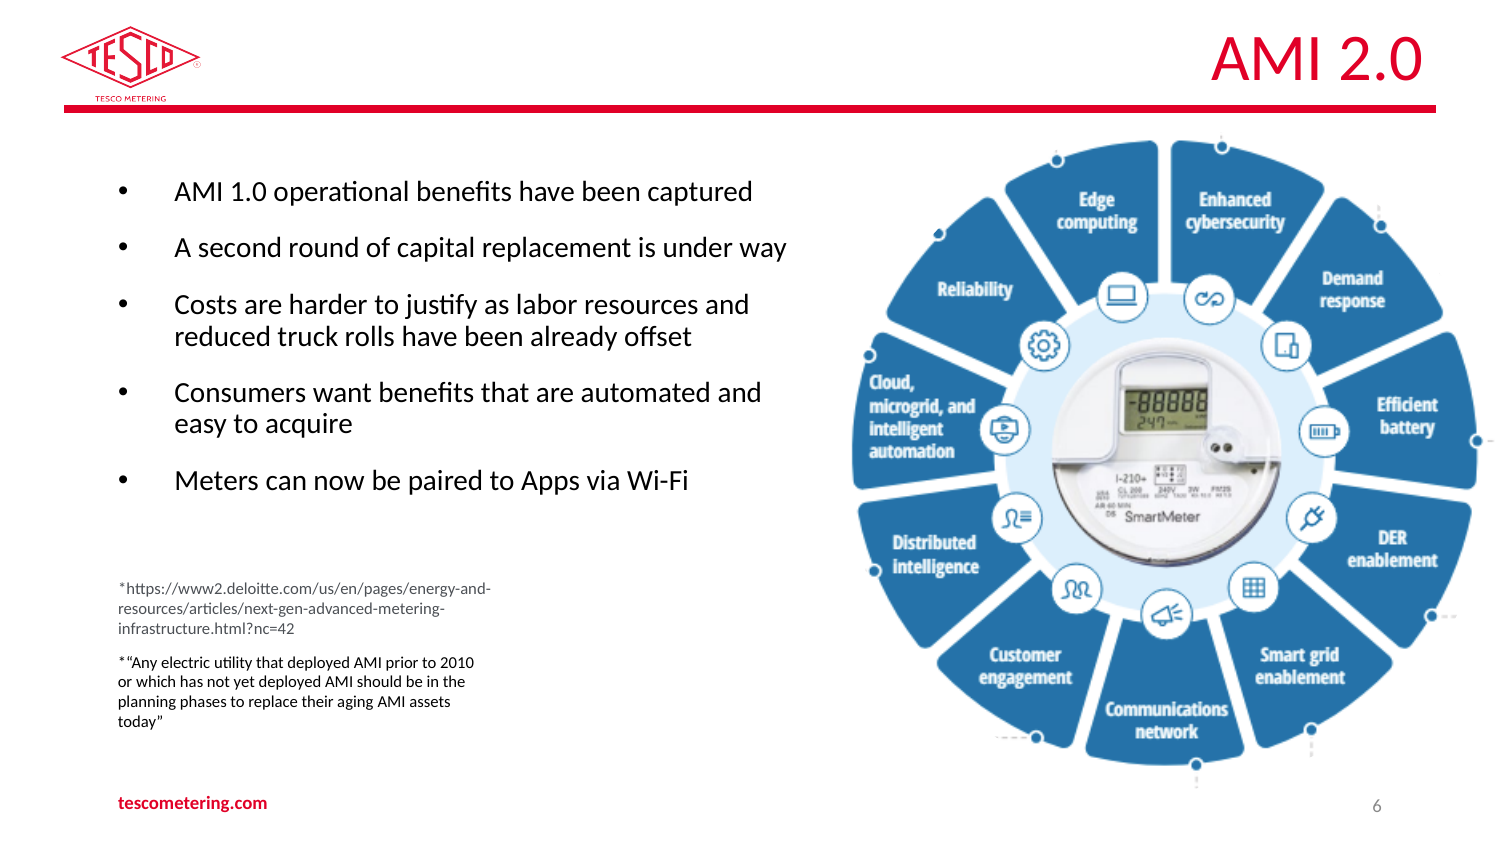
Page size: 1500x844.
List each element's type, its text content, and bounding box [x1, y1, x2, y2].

picture [846, 128, 1496, 790]
text_box *“Any electric utility that deployed AMI prior to 2010 or which has not yet deployed AMI should be in the planning phases to replace their aging AMI assets today” [103, 643, 493, 739]
picture [60, 26, 201, 104]
title AMI 2.0 [255, 16, 1438, 101]
list AMI 1.0 operational benefits have been captured A second round of capital replacement is under way Costs are harder to justify as labor resources and reduced truck rolls have been already offset Consumers want benefits that are automated and easy to acquire Meters can now be paired to Apps via Wi-Fi [103, 161, 819, 757]
slide_number 6 [1059, 790, 1397, 827]
footer tescometering.com [103, 779, 610, 825]
text_box *https://www2.deloitte.com/us/en/pages/energy-and-resources/articles/next-gen-advanced-metering-infrastructure.html?nc=42 [103, 562, 529, 627]
